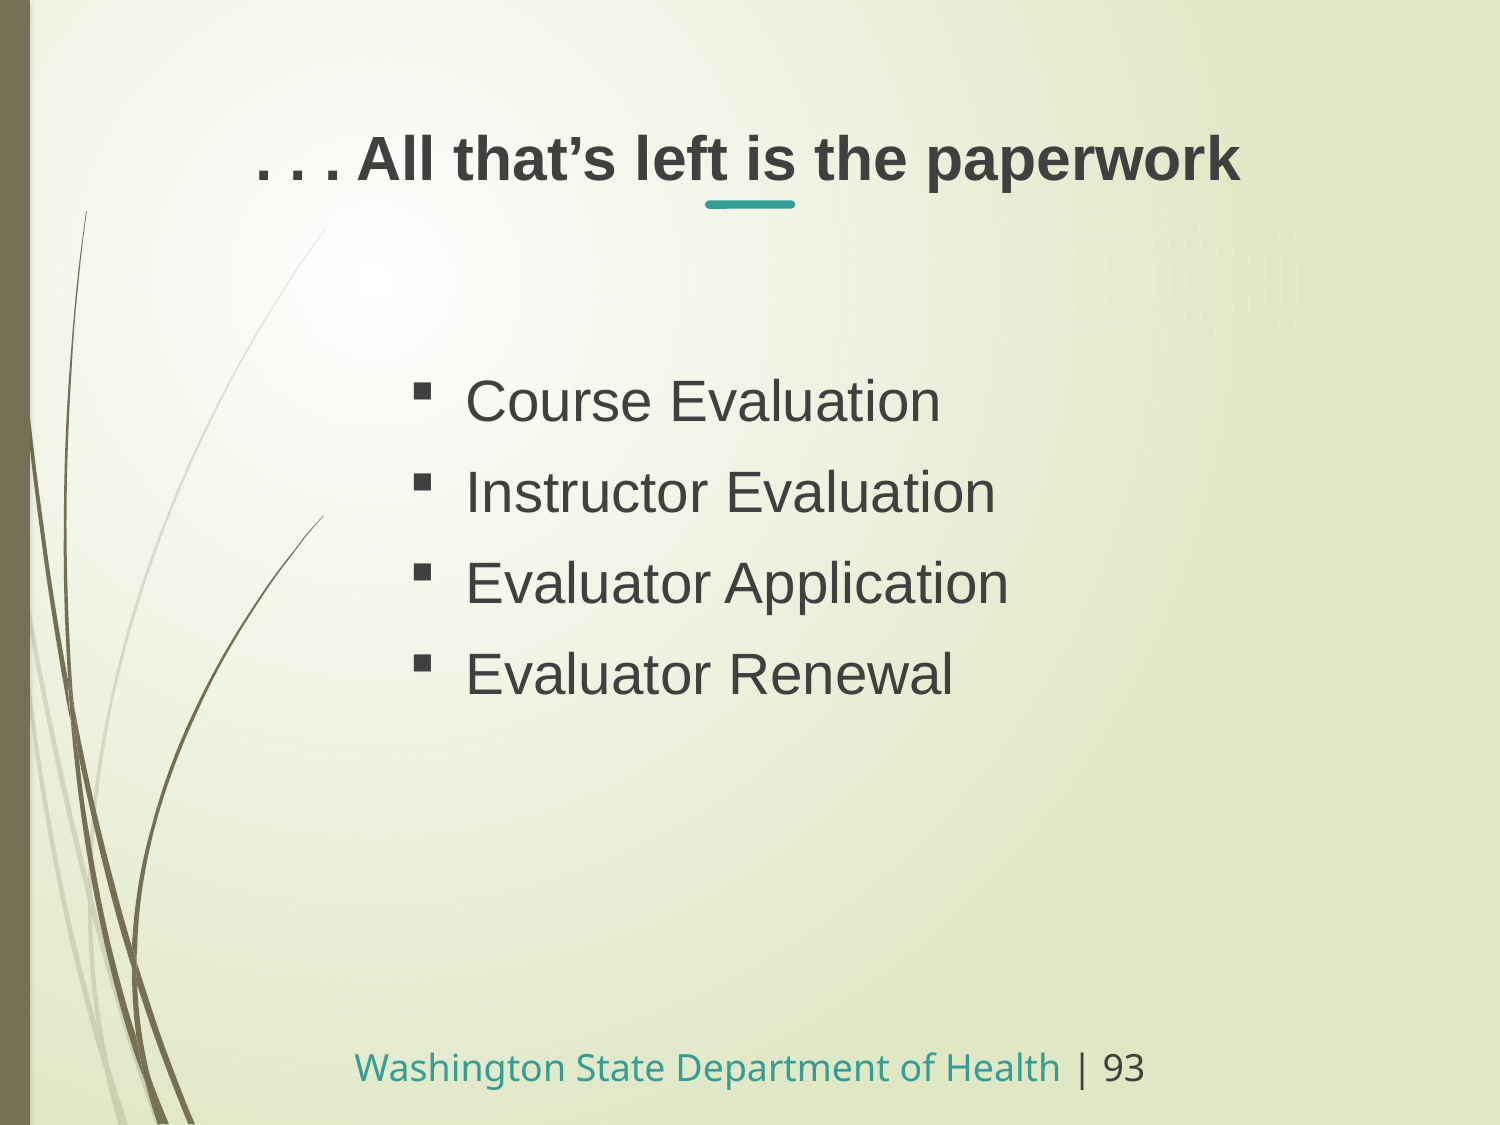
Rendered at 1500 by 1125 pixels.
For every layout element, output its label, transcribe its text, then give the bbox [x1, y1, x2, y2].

list Course Evaluation Instructor Evaluation Evaluator Application Evaluator Renewal [394, 355, 1445, 1000]
list . . . All that’s left is the paperwork [0, 110, 1499, 190]
